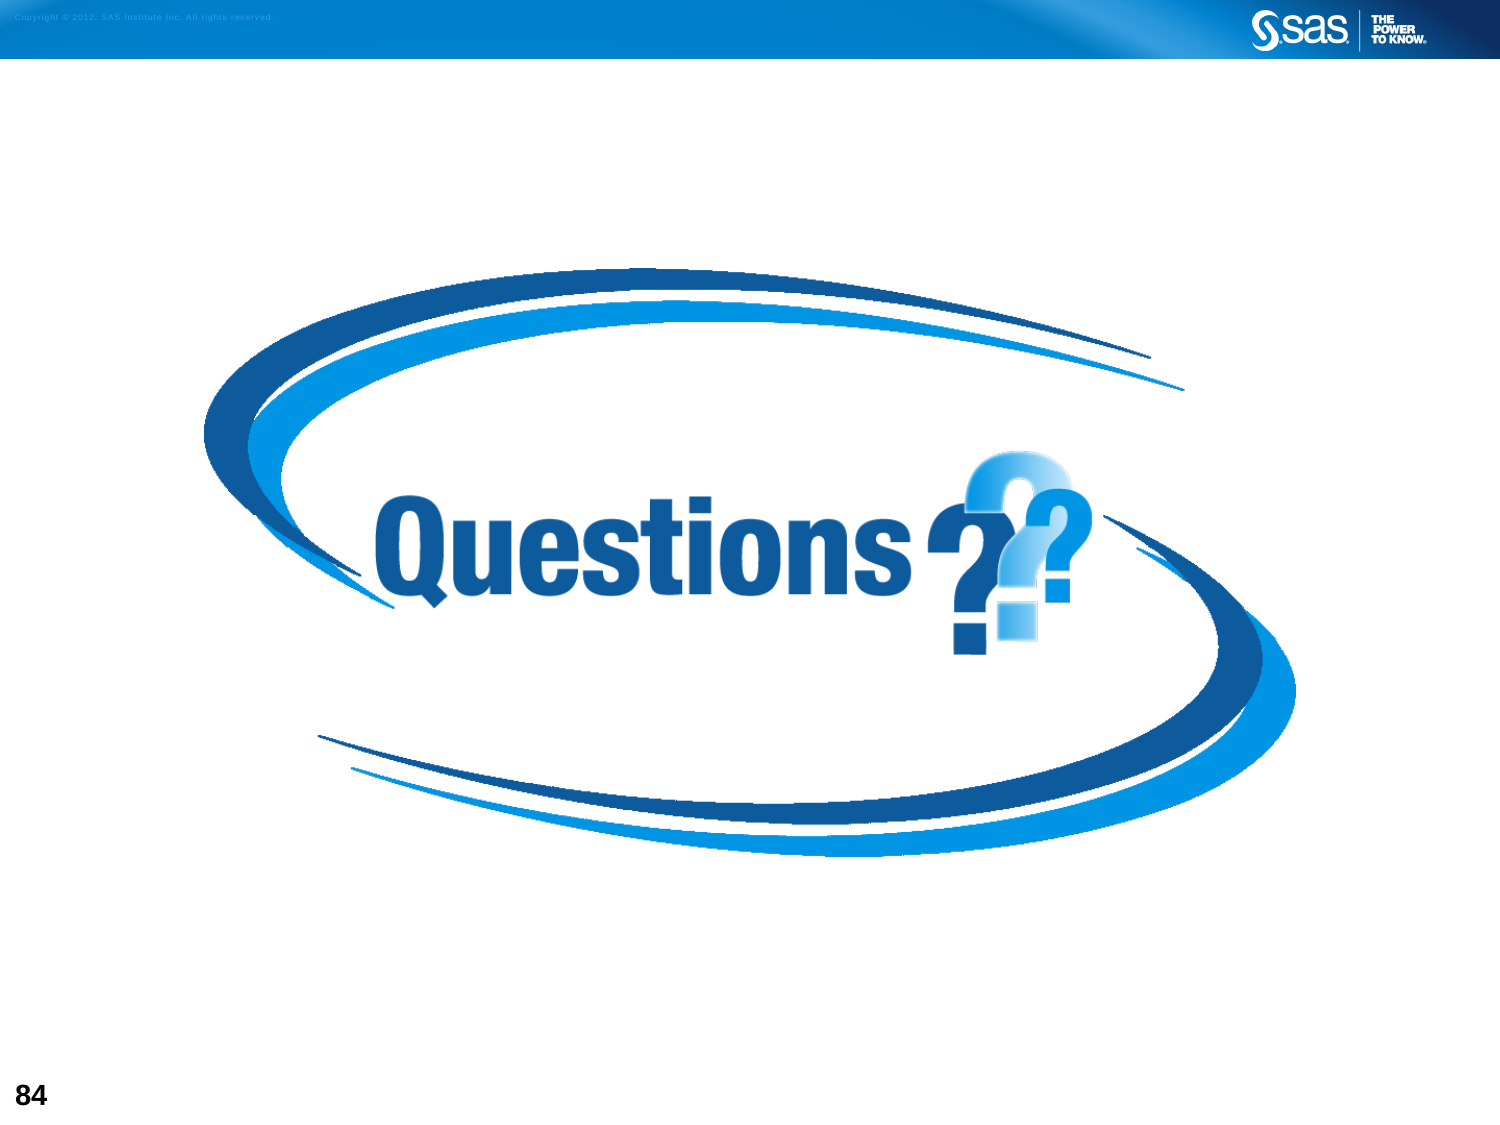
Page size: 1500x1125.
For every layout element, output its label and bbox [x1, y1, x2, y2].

picture [203, 267, 1296, 857]
picture [0, 0, 1500, 59]
picture [886, 699, 1296, 857]
